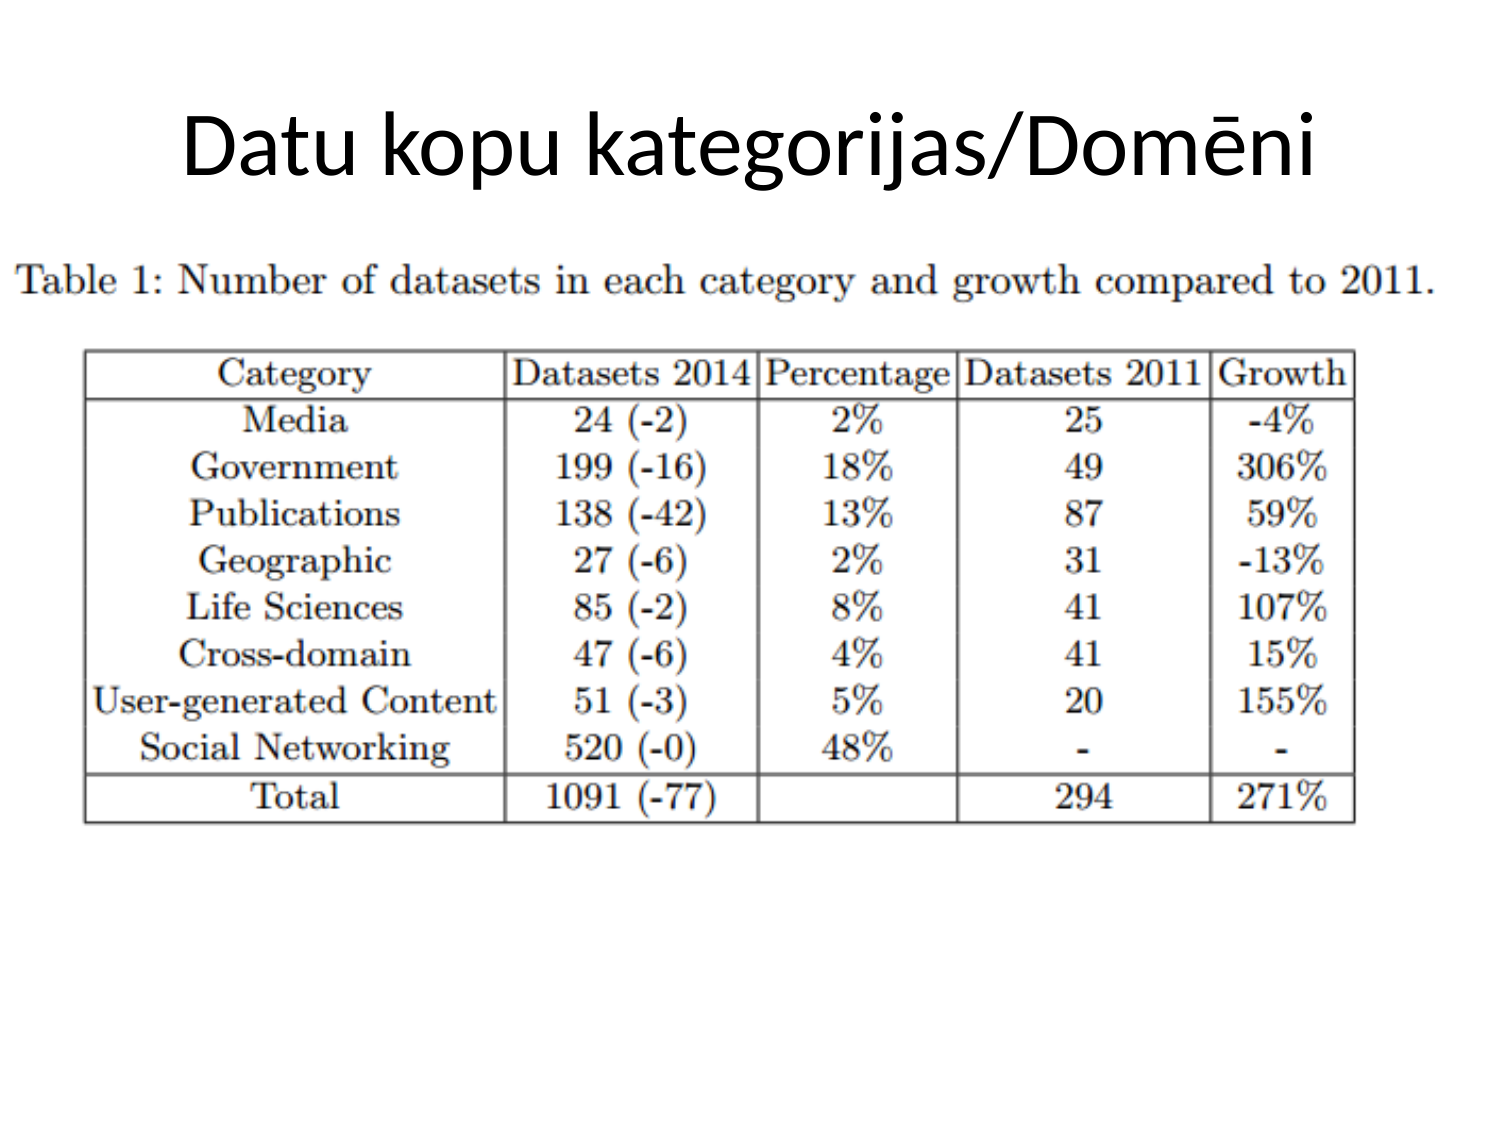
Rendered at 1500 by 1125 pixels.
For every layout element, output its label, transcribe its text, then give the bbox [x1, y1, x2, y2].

title Datu kopu kategorijas/Domēni [75, 45, 1425, 233]
picture [0, 243, 1454, 858]
